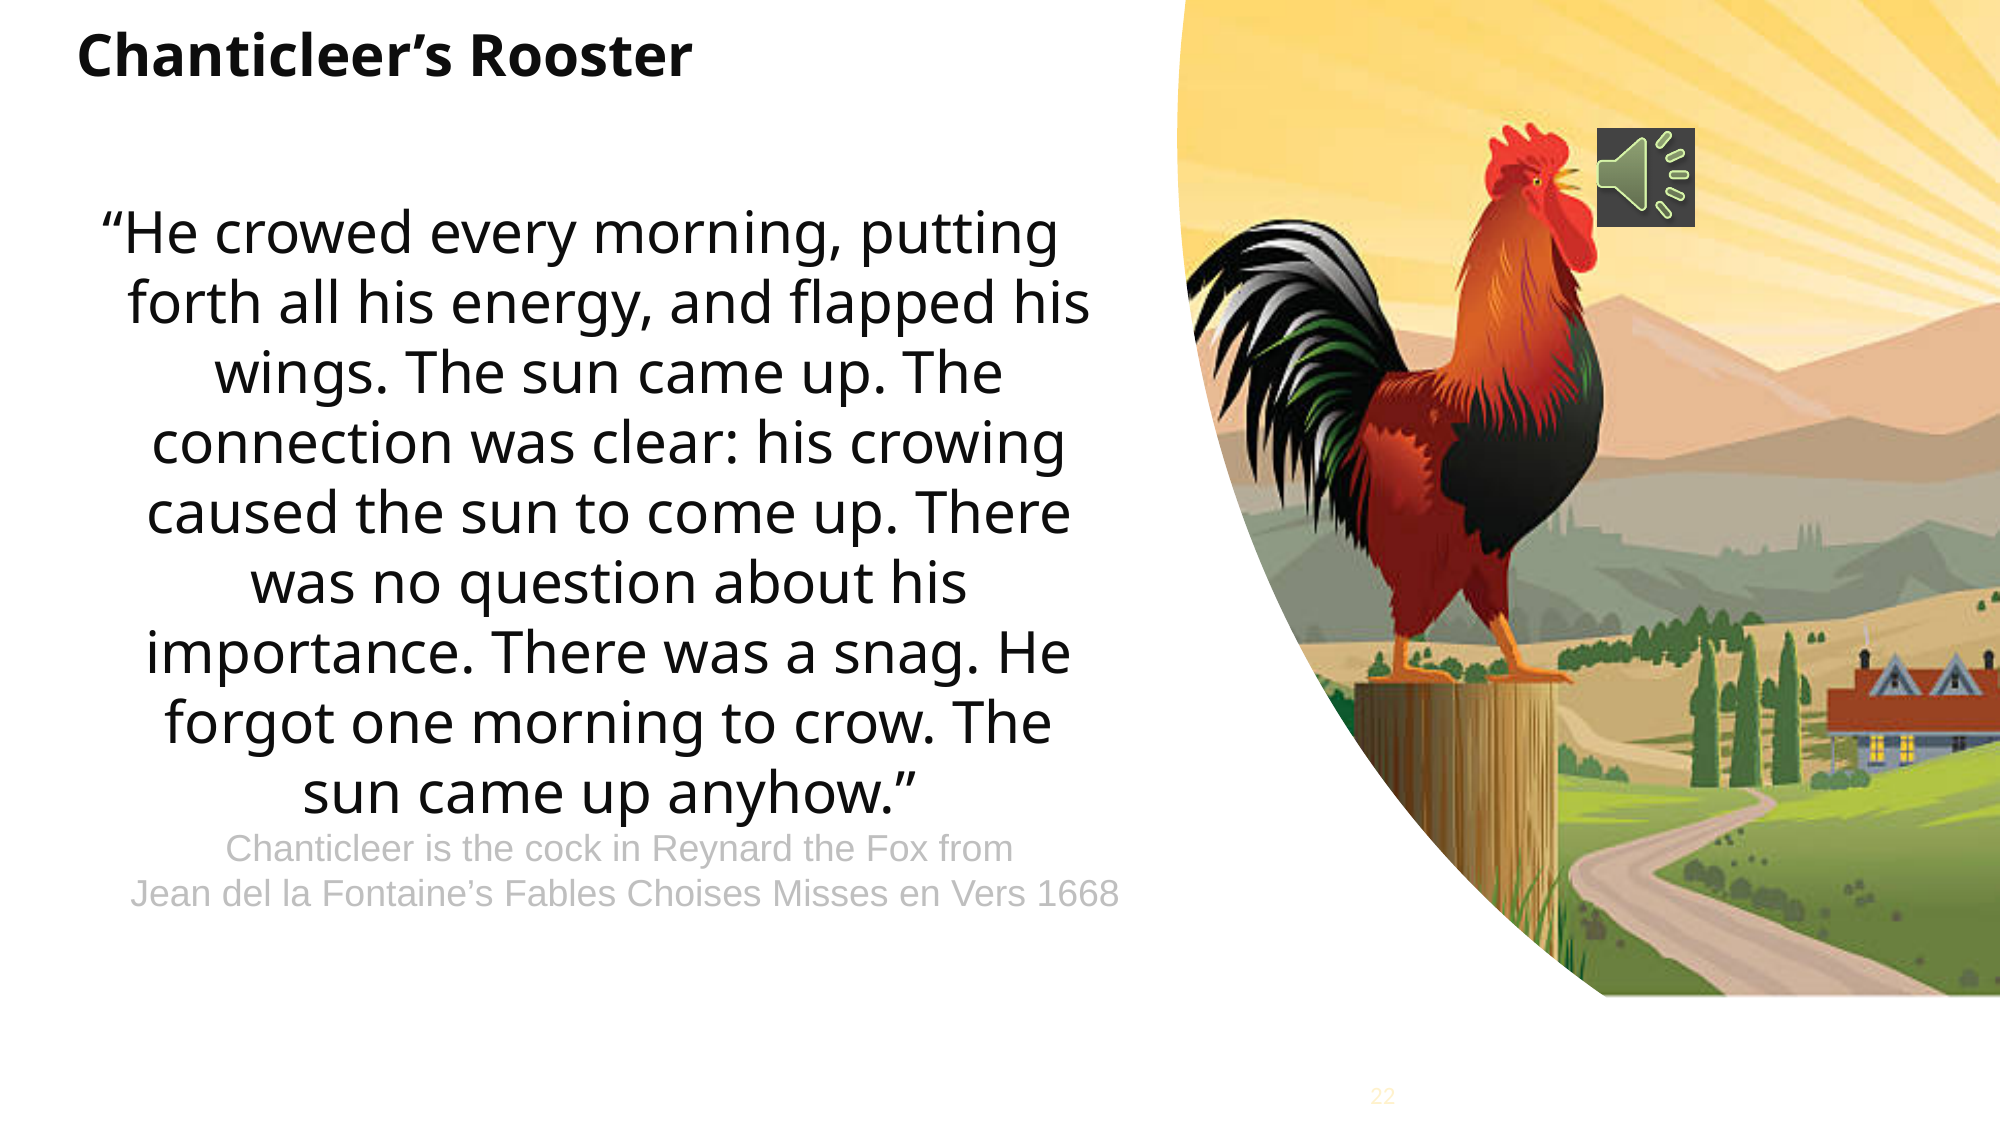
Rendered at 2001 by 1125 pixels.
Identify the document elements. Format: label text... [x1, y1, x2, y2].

text_box Chanticleer is the cock in Reynard the Fox from Jean del la Fontaine’s Fables Choises Misses en Vers 1668 [0, 816, 1171, 922]
slide_number 22 [1219, 1065, 1411, 1125]
list “He crowed every morning, putting forth all his energy, and flapped his wings. The sun came up. The connection was clear: his crowing caused the sun to come up. There was no question about his importance. There was a snag. He forgot one morning to crow. The sun came up anyhow.” [46, 187, 1116, 727]
picture [1176, 0, 2000, 998]
title Chanticleer’s Rooster [0, 9, 806, 98]
